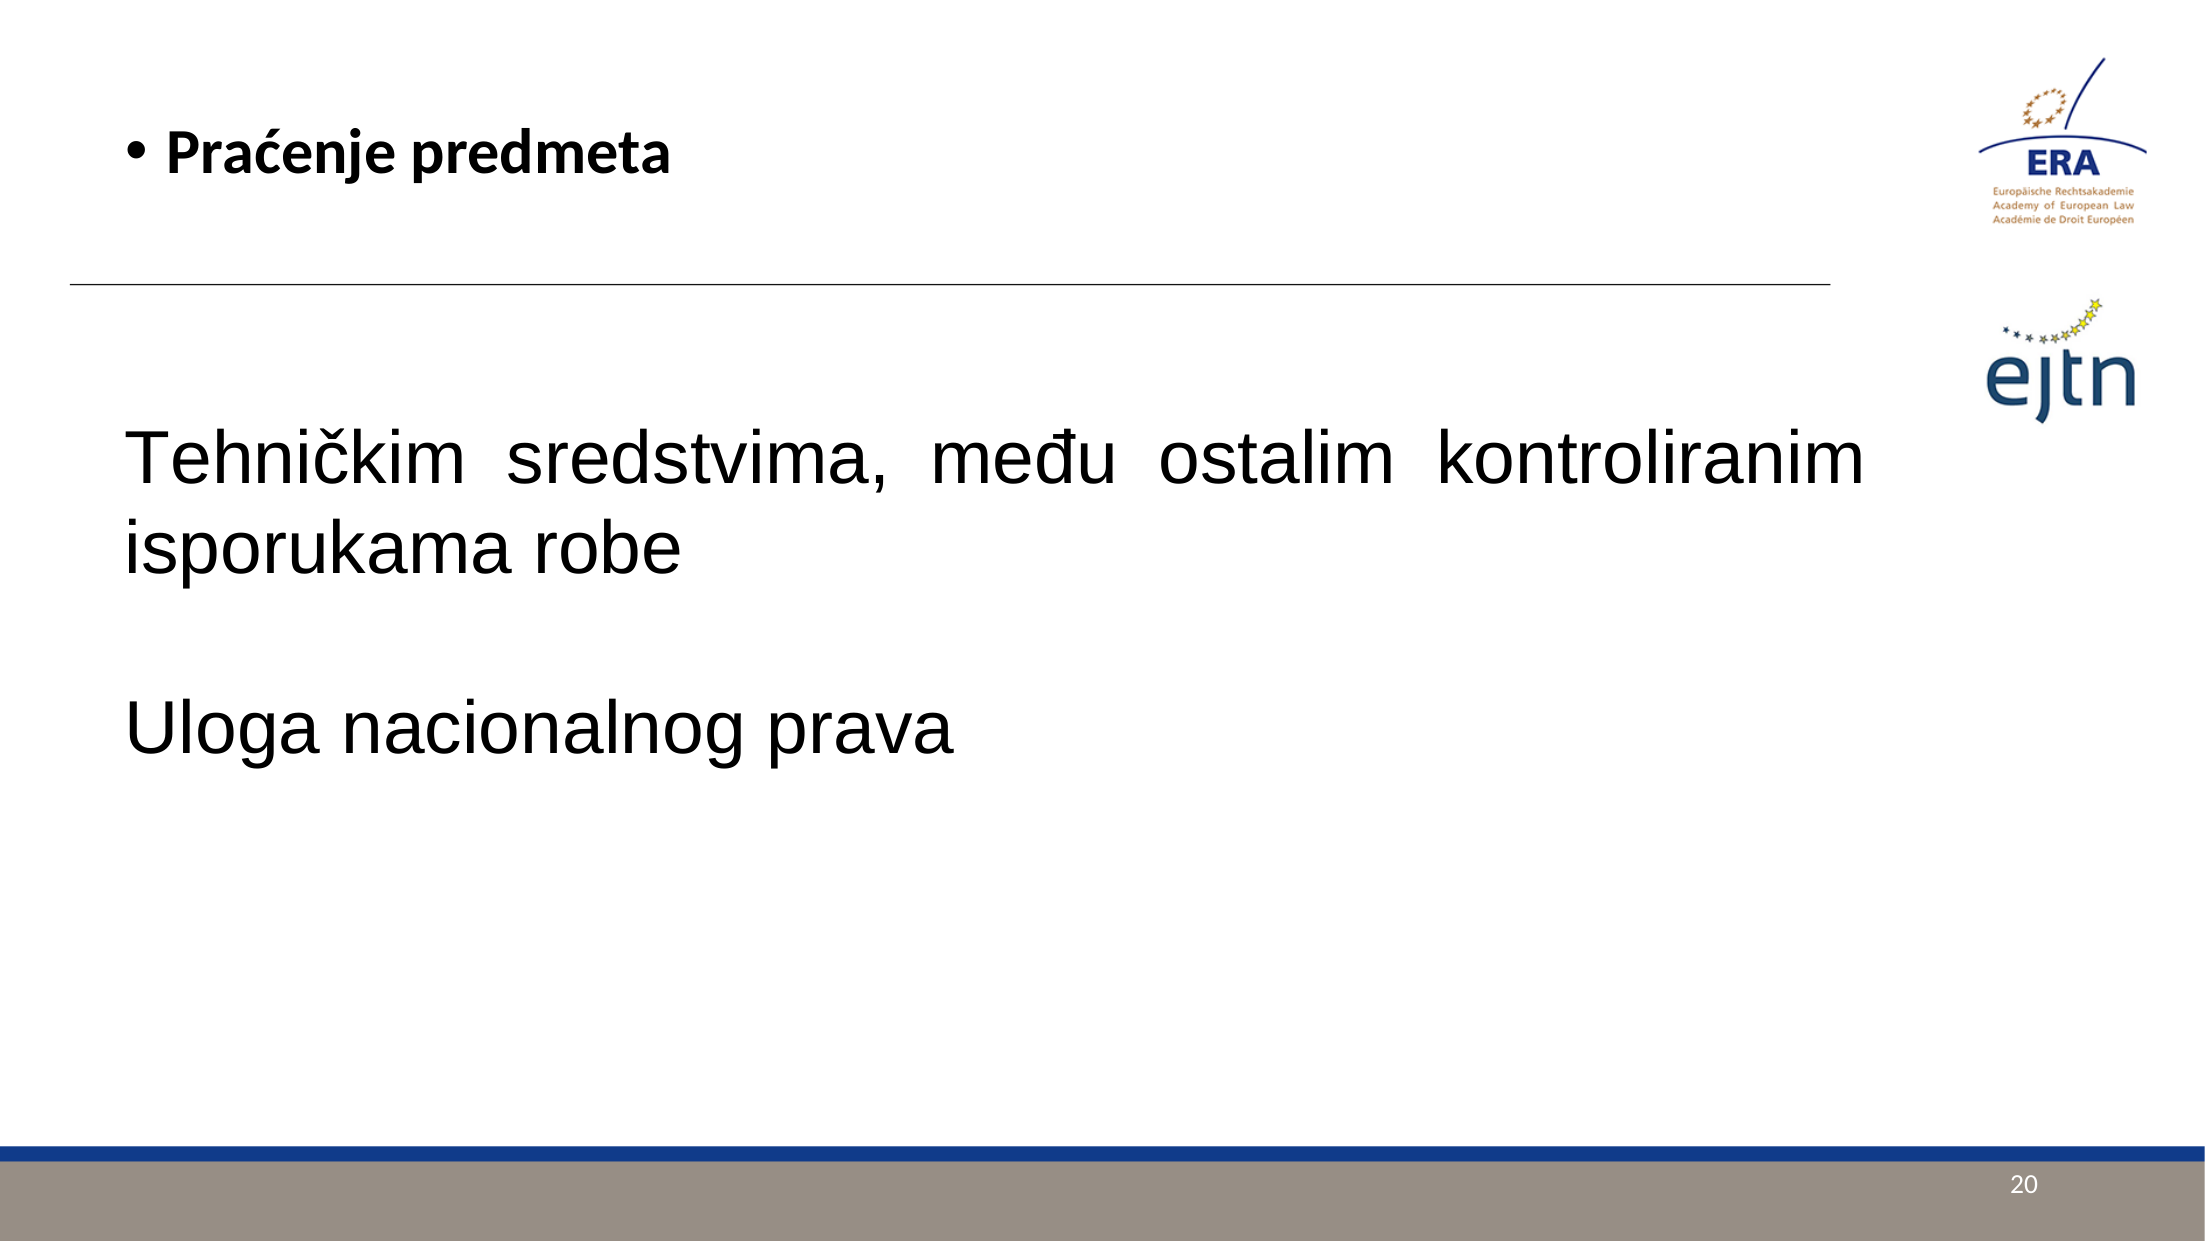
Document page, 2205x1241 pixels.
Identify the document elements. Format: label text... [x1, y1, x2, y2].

picture [0, 0, 2205, 1241]
list [110, 290, 2095, 1010]
text_box Tehničkim sredstvima, među ostalim kontroliranim isporukama robe Uloga nacionalnog prava [109, 321, 1882, 823]
title Praćenje predmeta [110, 49, 2095, 257]
slide_number 20 [1557, 1149, 2054, 1216]
text_box [264, 290, 1940, 839]
